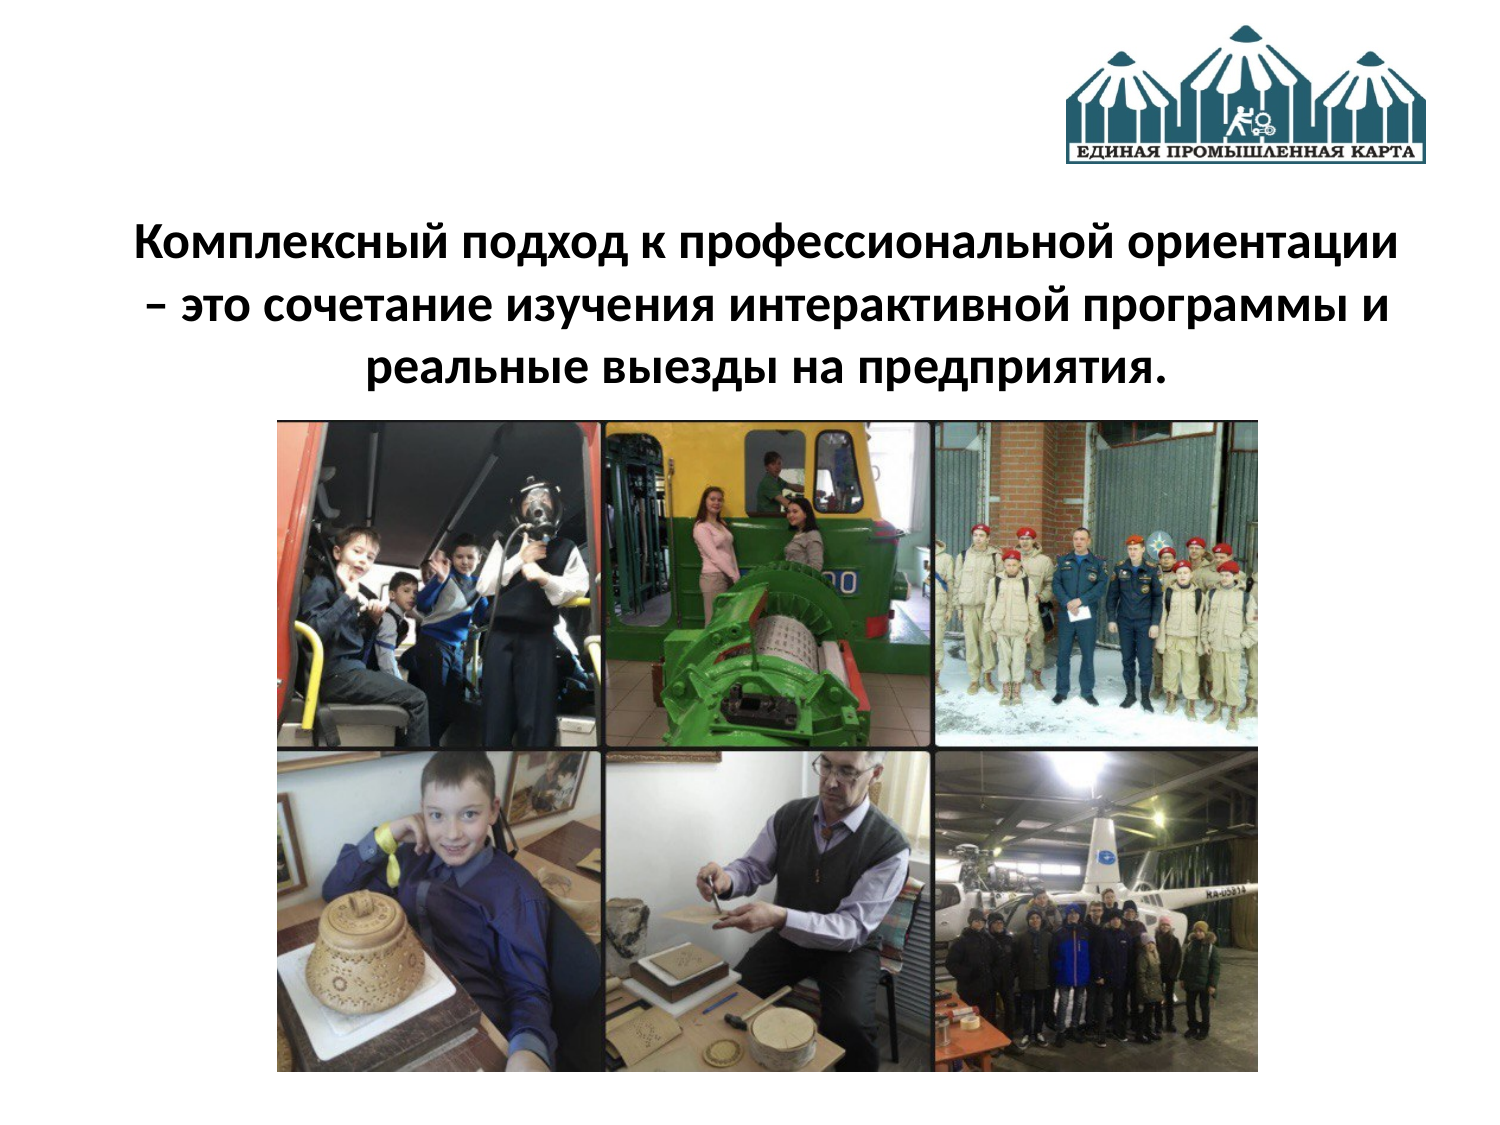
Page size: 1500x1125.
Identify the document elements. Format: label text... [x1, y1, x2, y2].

picture [1066, 23, 1426, 165]
picture [277, 420, 1258, 1072]
text_box Комплексный подход к профессиональной ориентации – это сочетание изучения интерактивной программы и реальные выезды на предприятия. [105, 199, 1430, 402]
